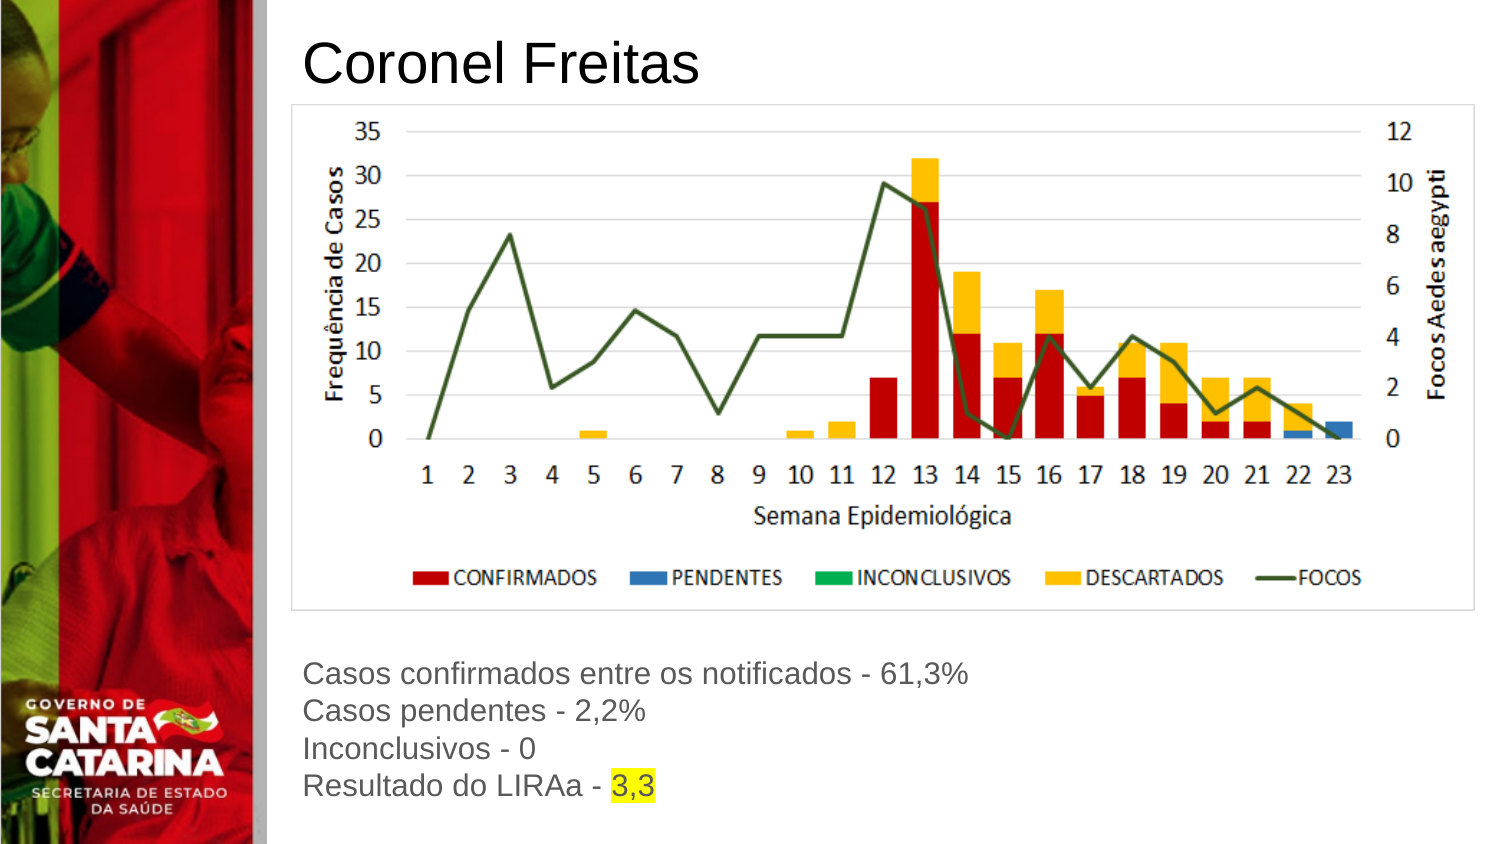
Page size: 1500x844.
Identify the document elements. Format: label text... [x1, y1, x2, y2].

list Casos confirmados entre os notificados - 61,3% Casos pendentes - 2,2% Inconclusivos - 0 Resultado do LIRAa - 3,3 [287, 638, 1449, 817]
title Coronel Freitas [287, 10, 1449, 105]
picture [291, 104, 1476, 611]
picture [0, 0, 267, 844]
